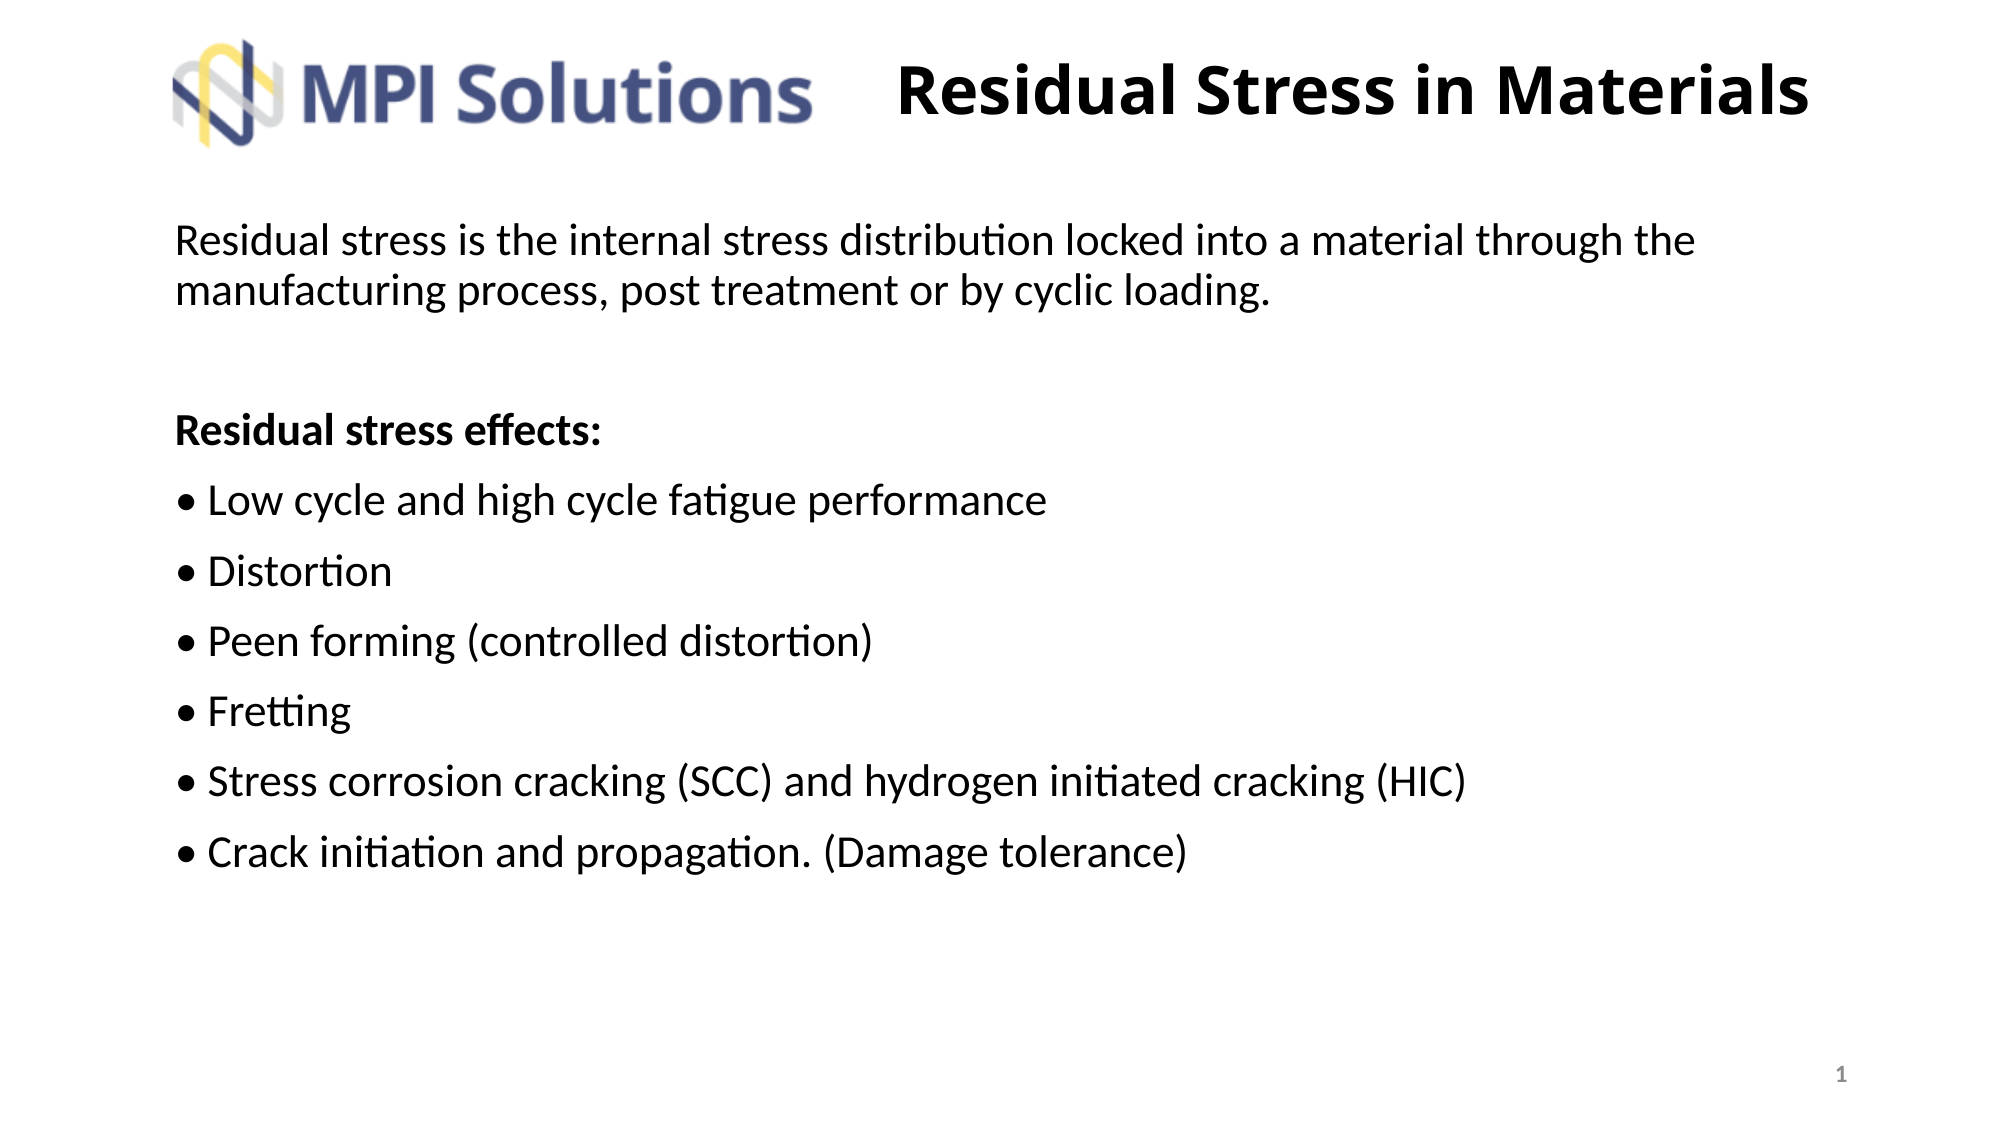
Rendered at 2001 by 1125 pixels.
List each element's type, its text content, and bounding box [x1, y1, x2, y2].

title Residual Stress in Materials [880, 25, 1886, 160]
list Residual stress is the internal stress distribution locked into a material through the manufacturing process, post treatment or by cyclic loading. Residual stress effects: • Low cycle and high cycle fatigue performance • Distortion • Peen forming (controlled distortion) • Fretting • Stress corrosion cracking (SCC) and hydrogen initiated cracking (HIC) • Crack initiation and propagation. (Damage tolerance) [159, 208, 1863, 1045]
picture [159, 25, 834, 160]
slide_number 1 [1412, 1042, 1863, 1103]
